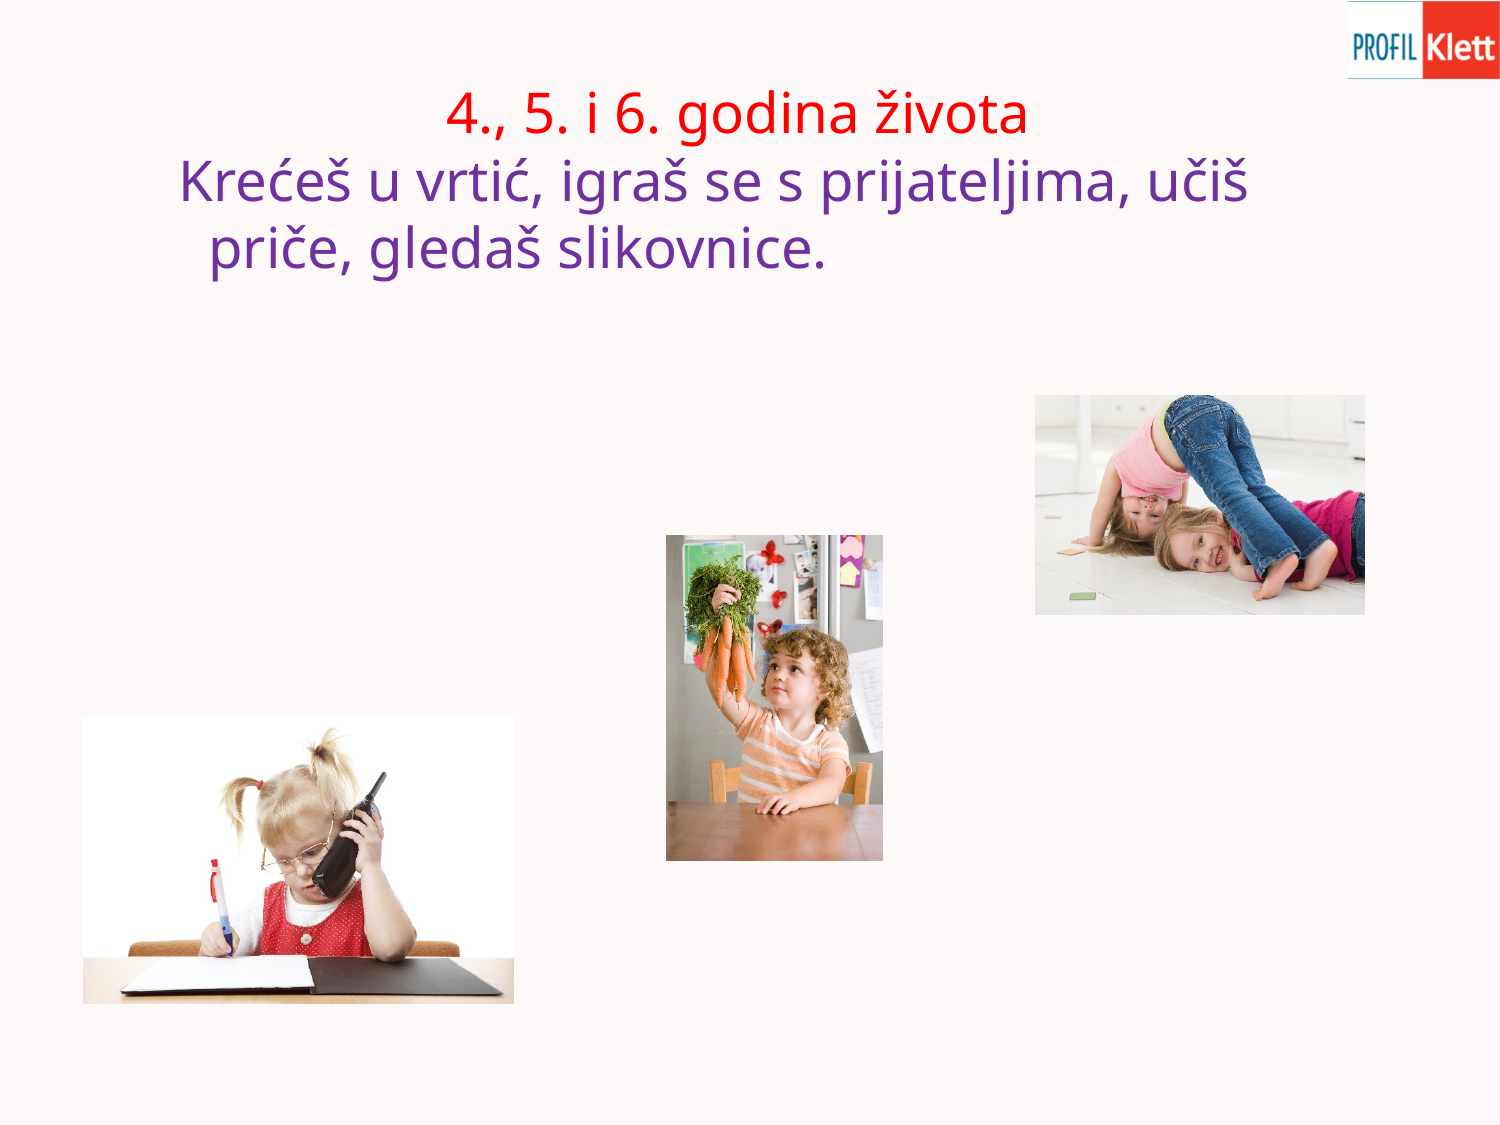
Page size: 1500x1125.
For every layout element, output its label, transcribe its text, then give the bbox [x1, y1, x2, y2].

text_box 4., 5. i 6. godina života Krećeš u vrtić, igraš se s prijateljima, učiš priče, gledaš slikovnice. [164, 70, 1313, 288]
picture [0, 0, 1500, 1125]
